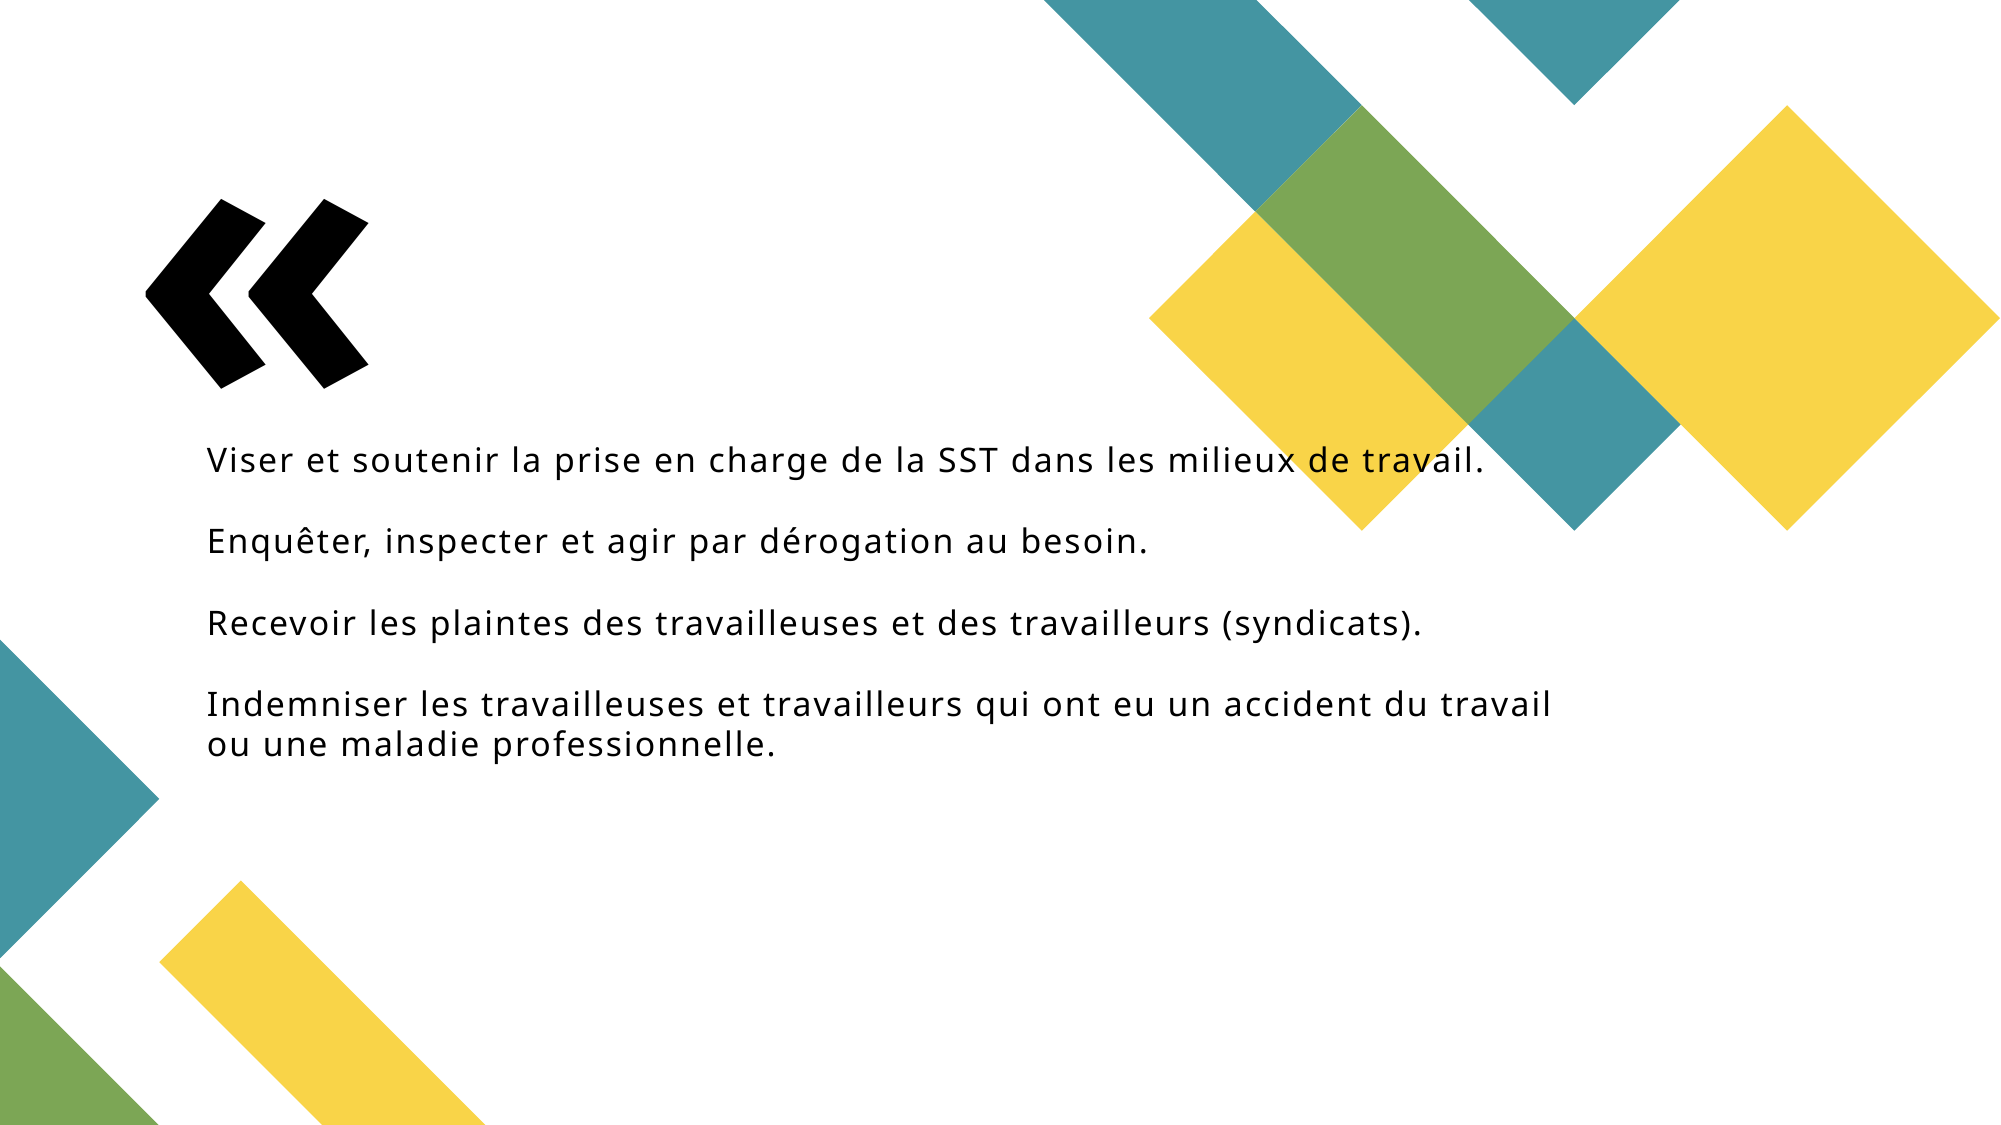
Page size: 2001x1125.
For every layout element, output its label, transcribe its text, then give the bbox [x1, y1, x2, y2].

title Viser et soutenir la prise en charge de la SST dans les milieux de travail. Enquêter, inspecter et agir par dérogation au besoin. Recevoir les plaintes des travailleuses et des travailleurs (syndicats). Indemniser les travailleuses et travailleurs qui ont eu un accident du travail ou une maladie professionnelle. [206, 439, 1567, 1049]
